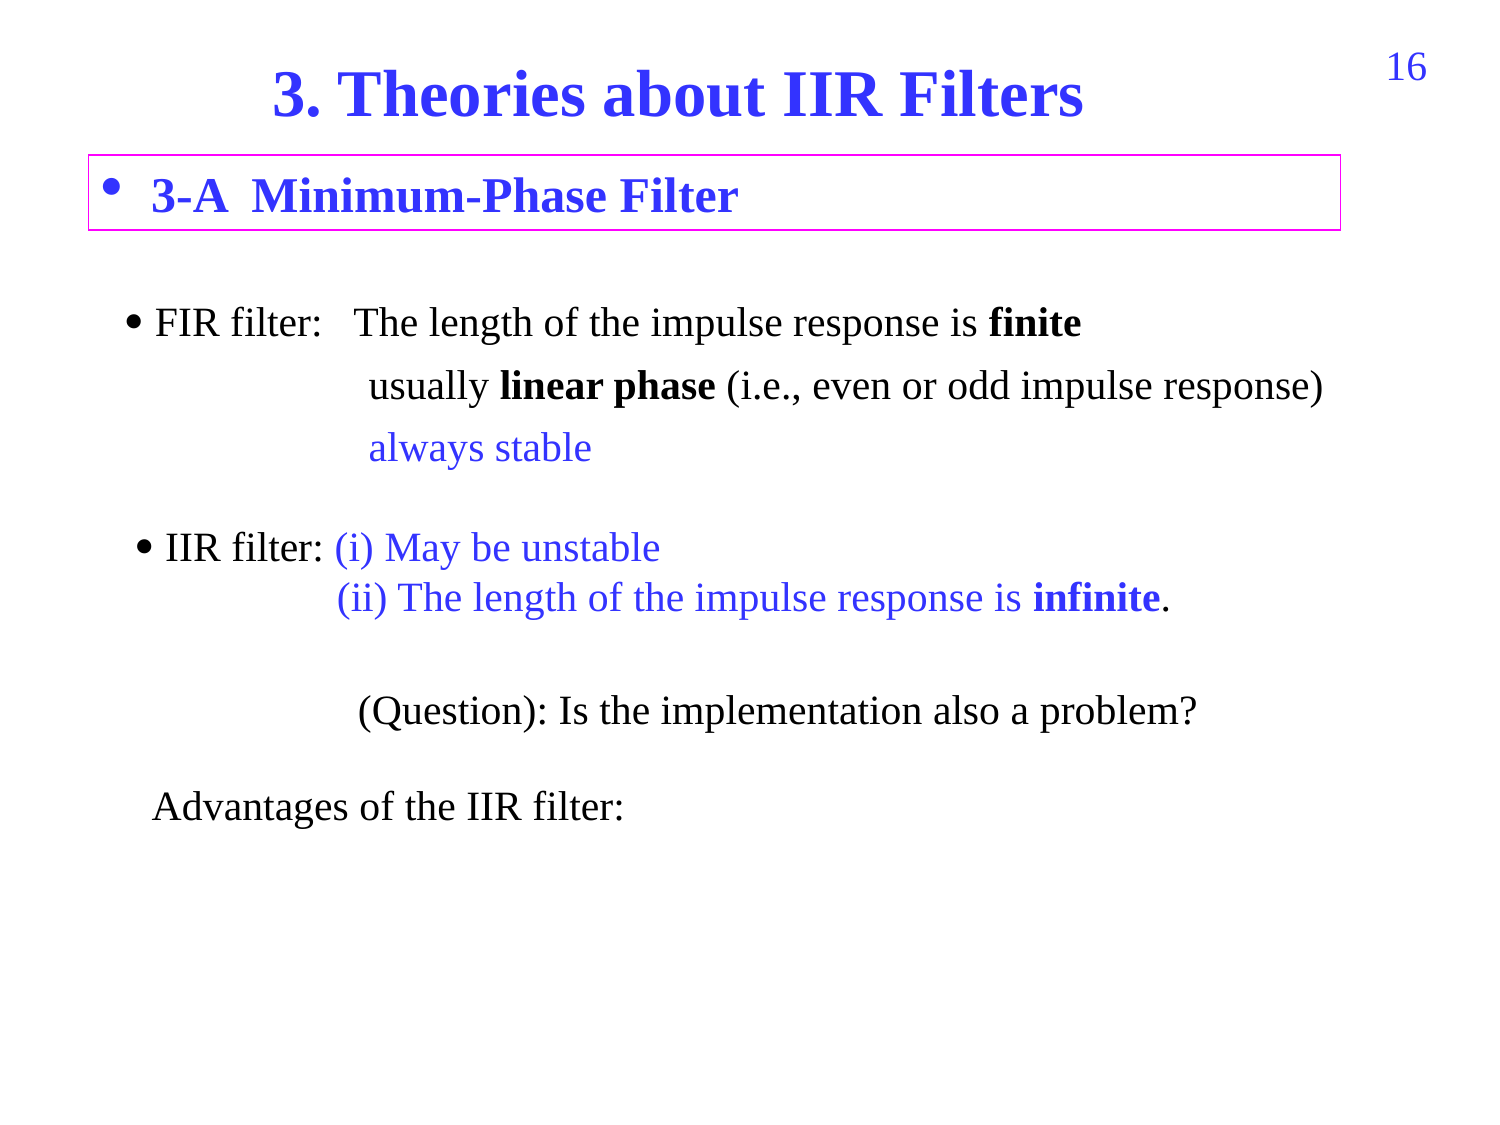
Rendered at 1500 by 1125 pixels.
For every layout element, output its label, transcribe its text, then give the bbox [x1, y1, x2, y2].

text_box 3. Theories about IIR Filters [112, 42, 1247, 138]
text_box 3-A Minimum-Phase Filter [88, 155, 1341, 230]
slide_number 121 [1092, 30, 1443, 110]
text_box  FIR filter: The length of the impulse response is finite usually linear phase (i.e., even or odd impulse response) always stable  IIR filter: (i) May be unstable (ii) The length of the impulse response is infinite. (Question): Is the implementation also a problem? [112, 287, 1365, 740]
text_box Advantages of the IIR filter: [136, 771, 641, 837]
